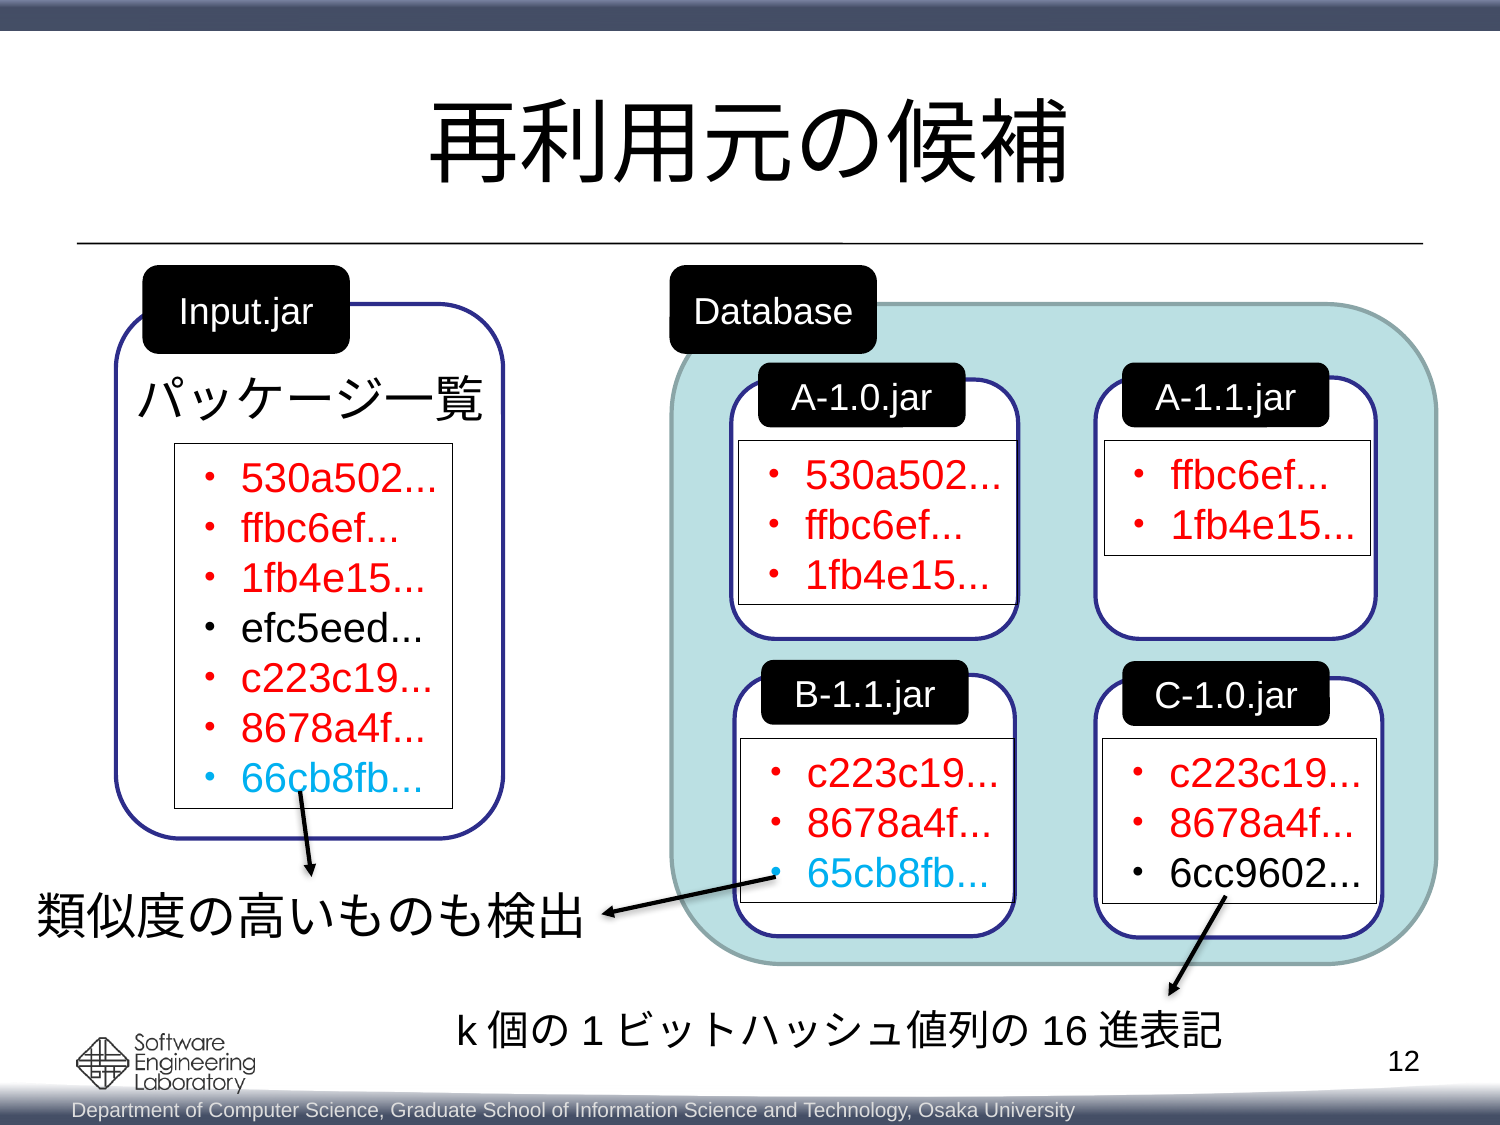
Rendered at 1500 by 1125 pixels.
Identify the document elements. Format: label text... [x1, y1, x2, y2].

text_box Database [669, 265, 877, 354]
picture [0, 0, 1500, 31]
slide_number 12 [1246, 1034, 1436, 1083]
title 再利用元の候補 [74, 44, 1424, 233]
text_box [669, 301, 1439, 967]
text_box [1095, 662, 1383, 938]
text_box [1095, 364, 1376, 640]
text_box 類似度の高いものも検出 [21, 876, 602, 952]
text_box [299, 790, 312, 878]
text_box k個の1ビットハッシュ値列の16進表記 [441, 996, 1239, 1061]
picture [0, 1033, 1500, 1125]
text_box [593, 876, 776, 915]
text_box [115, 267, 504, 839]
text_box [1168, 895, 1226, 997]
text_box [731, 364, 1019, 640]
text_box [734, 661, 1016, 937]
